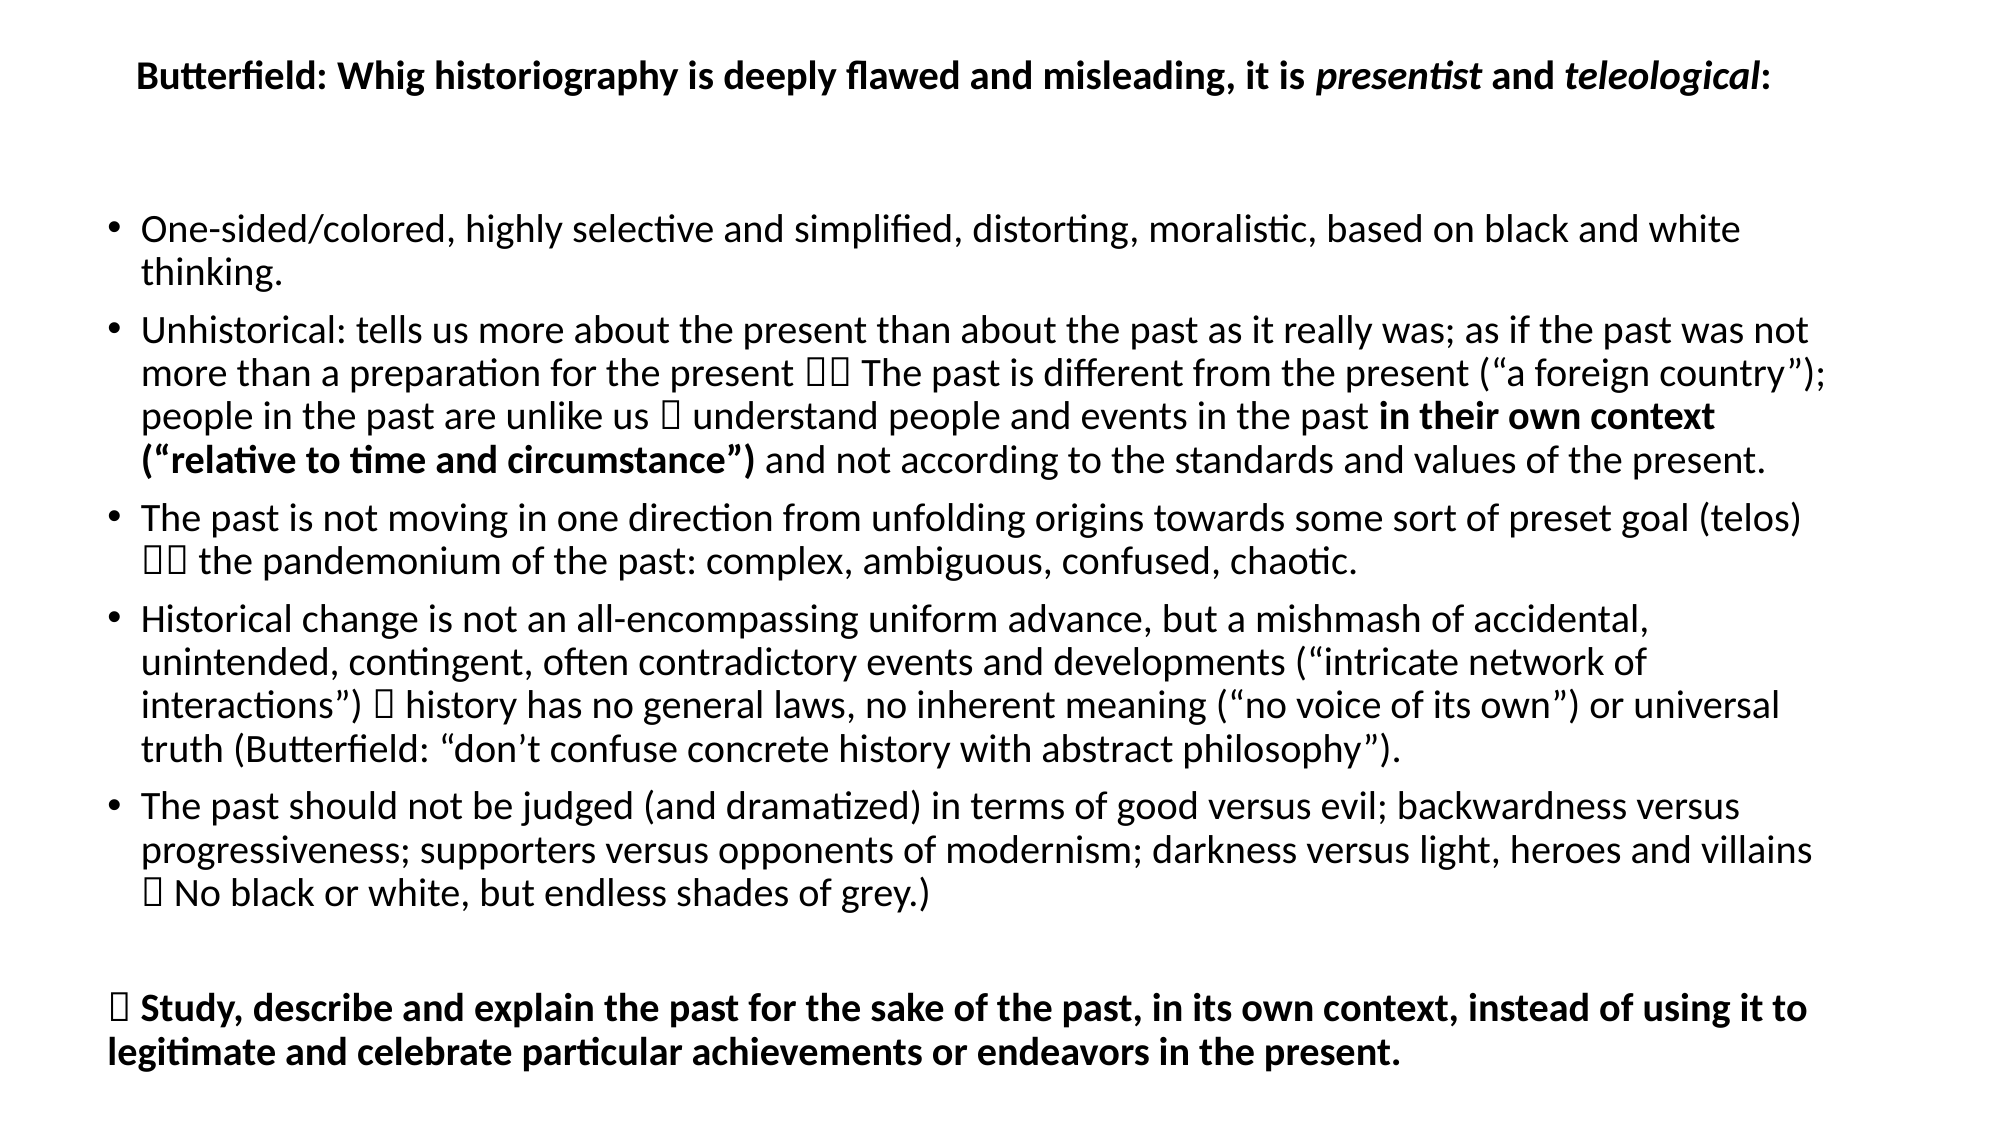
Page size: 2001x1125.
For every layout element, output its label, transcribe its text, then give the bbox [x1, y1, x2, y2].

list One-sided/colored, highly selective and simplified, distorting, moralistic, based on black and white thinking. Unhistorical: tells us more about the present than about the past as it really was; as if the past was not more than a preparation for the present  The past is different from the present (“a foreign country”); people in the past are unlike us  understand people and events in the past in their own context (“relative to time and circumstance”) and not according to the standards and values of the present. The past is not moving in one direction from unfolding origins towards some sort of preset goal (telos)  the pandemonium of the past: complex, ambiguous, confused, chaotic. Historical change is not an all-encompassing uniform advance, but a mishmash of accidental, unintended, contingent, often contradictory events and developments (“intricate network of interactions”)  history has no general laws, no inherent meaning (“no voice of its own”) or universal truth (Butterfield: “don’t confuse concrete history with abstract philosophy”). The past should not be judged (and dramatized) in terms of good versus evil; backwardness versus progressiveness; supporters versus opponents of modernism; darkness versus light, heroes and villains  No black or white, but endless shades of grey.)  Study, describe and explain the past for the sake of the past, in its own context, instead of using it to legitimate and celebrate particular achievements or endeavors in the present. [92, 200, 1863, 1125]
title Butterfield: Whig historiography is deeply flawed and misleading, it is presentist and teleological: [121, 0, 1863, 170]
